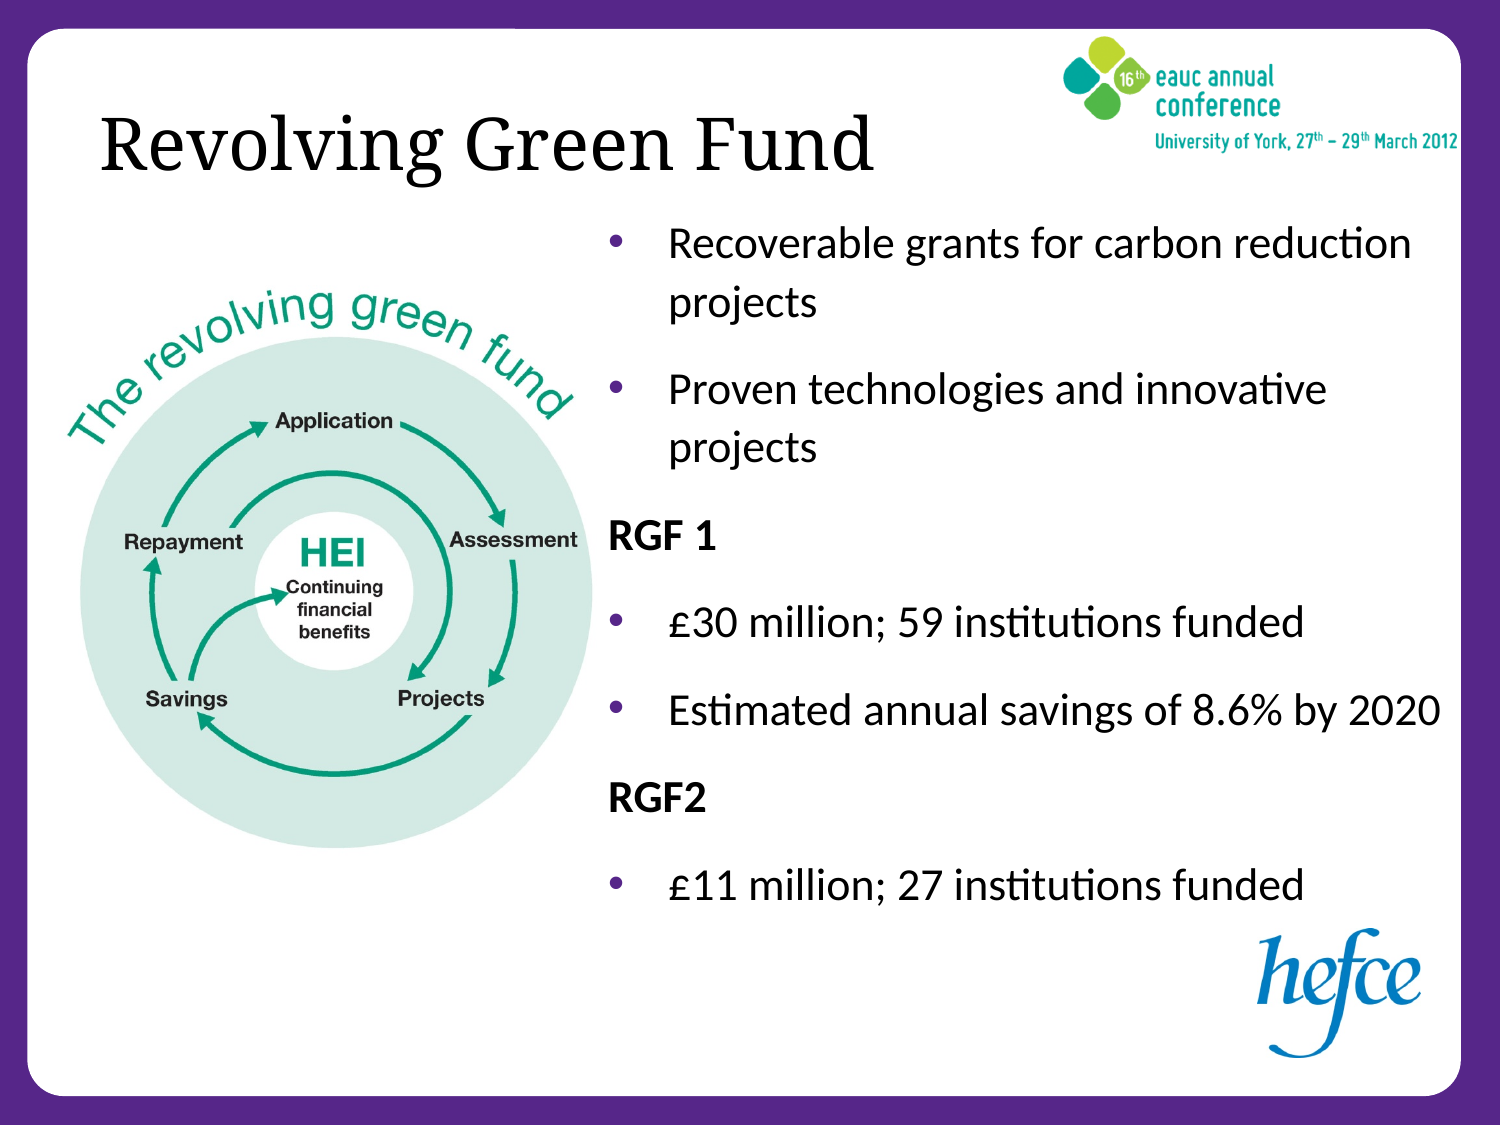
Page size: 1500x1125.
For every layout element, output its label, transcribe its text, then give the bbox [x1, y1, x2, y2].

picture [1257, 928, 1422, 1059]
picture [46, 284, 609, 869]
picture [1058, 30, 1469, 173]
text_box Recoverable grants for carbon reduction projects Proven technologies and innovative projects RGF 1 £30 million; 59 institutions funded Estimated annual savings of 8.6% by 2020 RGF2 £11 million; 27 institutions funded [608, 209, 1459, 857]
text_box Revolving Green Fund [99, 105, 1222, 242]
